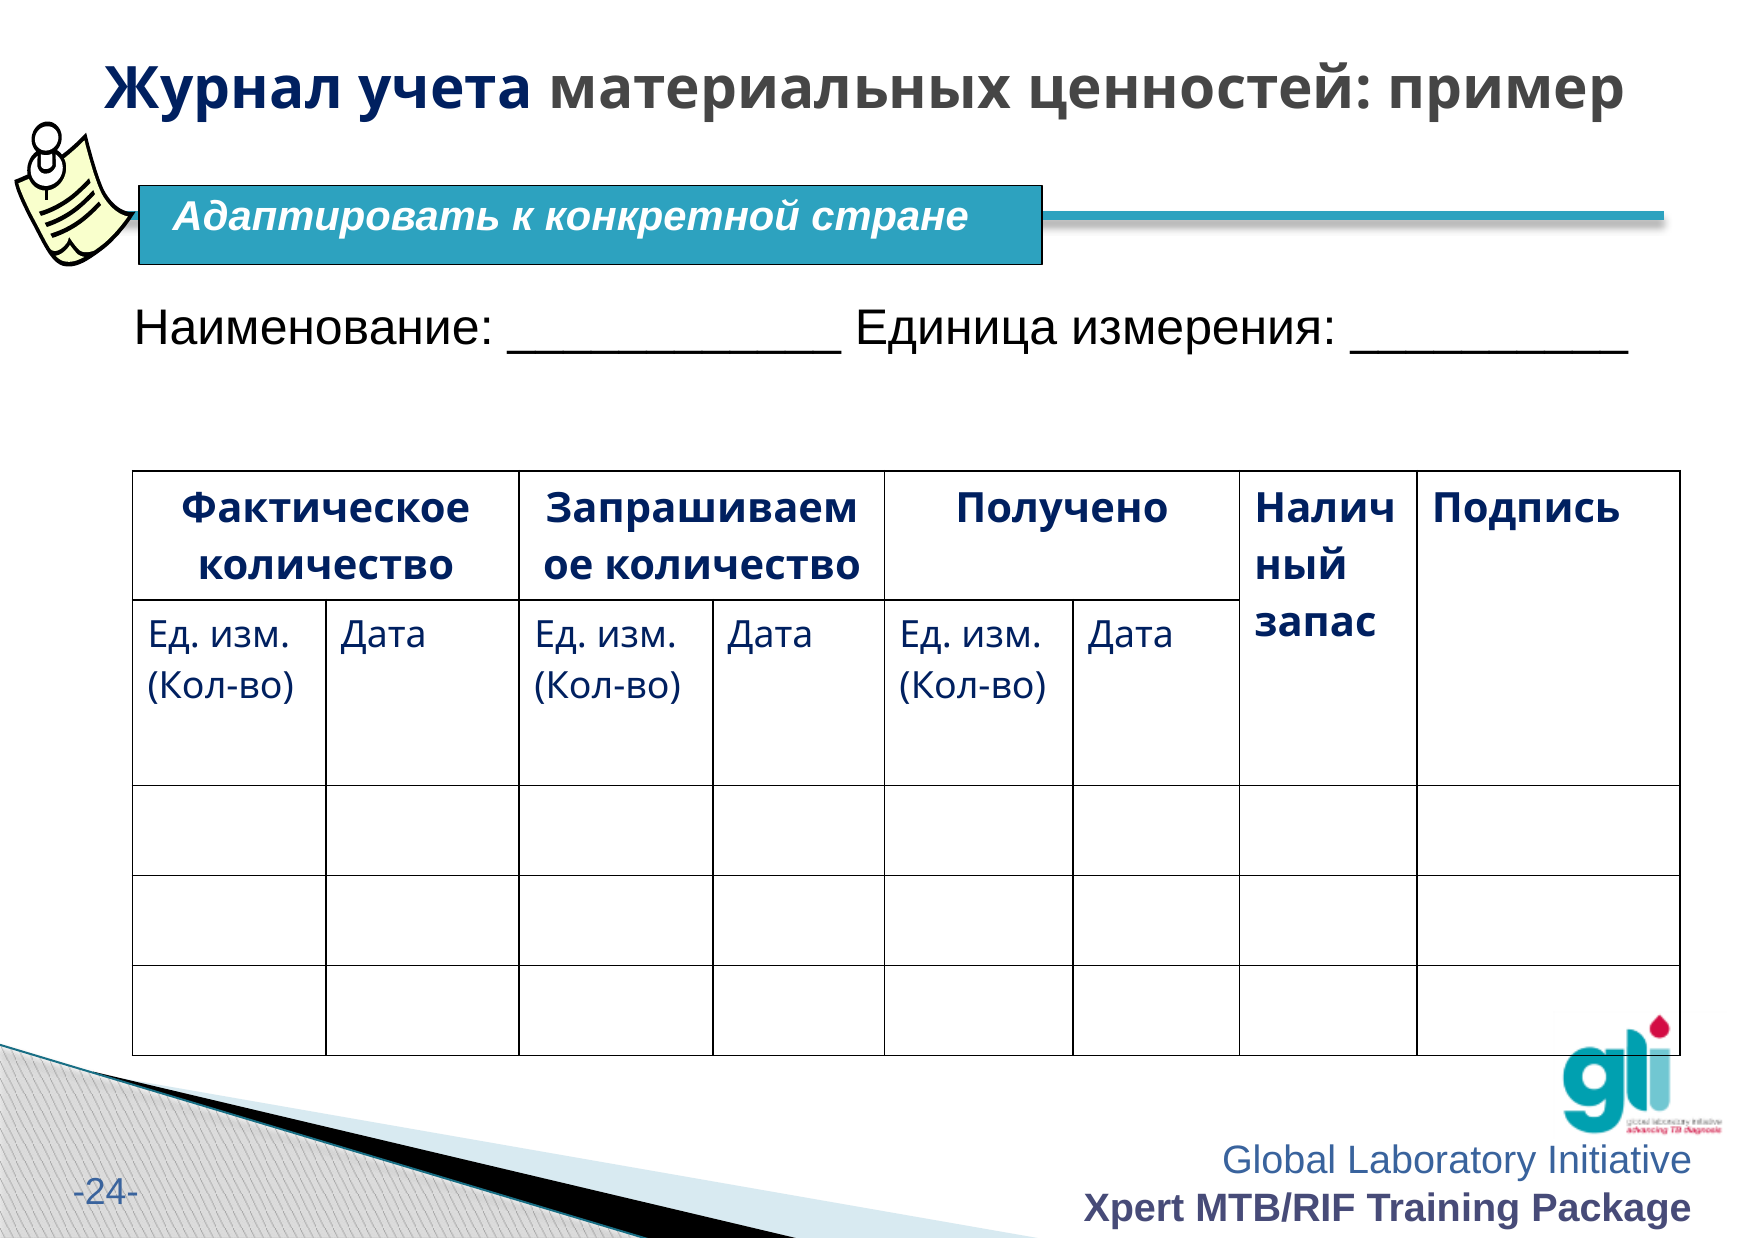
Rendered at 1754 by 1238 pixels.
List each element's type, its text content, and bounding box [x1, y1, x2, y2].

table_cell [327, 876, 518, 965]
title Журнал учета материальных ценностей: пример [87, 16, 1666, 183]
table_cell [1074, 876, 1239, 965]
table_cell Дата [1074, 601, 1239, 785]
picture [14, 120, 136, 269]
table_cell [885, 966, 1072, 1055]
table_header Наличный запас [1240, 472, 1416, 785]
table_header Получено [885, 472, 1239, 599]
table_cell Дата [327, 601, 518, 785]
table_cell Ед. изм. (Кол-во) [520, 601, 712, 785]
table_header Подпись [1418, 472, 1679, 785]
text_box [140, 185, 1043, 265]
table_cell [327, 966, 518, 1055]
table_cell [885, 786, 1072, 875]
table_cell [1418, 876, 1679, 965]
table_cell Дата [714, 601, 884, 785]
table_cell [714, 786, 884, 875]
table_cell [520, 966, 712, 1055]
table_cell [714, 966, 884, 1055]
table_cell [1240, 876, 1416, 965]
table_cell [327, 786, 518, 875]
table_cell [1418, 786, 1679, 875]
table_cell [1074, 966, 1239, 1055]
text_box Адаптировать к конкретной стране [157, 181, 1220, 247]
table_cell Ед. изм. (Кол-во) [885, 601, 1072, 785]
table_cell [133, 966, 325, 1055]
table_cell Ед. изм. (Кол-во) [133, 601, 325, 785]
text_box Наименование: ____________ Единица измерения: __________ [118, 286, 1650, 362]
table_cell [1240, 786, 1416, 875]
table_cell [885, 876, 1072, 965]
table_header Запрашиваемое количество [520, 472, 884, 599]
table_header Фактическое количество [133, 472, 518, 599]
table_cell [1240, 966, 1416, 1055]
table_cell [520, 876, 712, 965]
picture [1553, 1011, 1727, 1139]
table_cell [133, 876, 325, 965]
table_cell [1418, 966, 1679, 1055]
table_cell [133, 786, 325, 875]
table_cell [520, 786, 712, 875]
table_cell [714, 876, 884, 965]
table_cell [1074, 786, 1239, 875]
